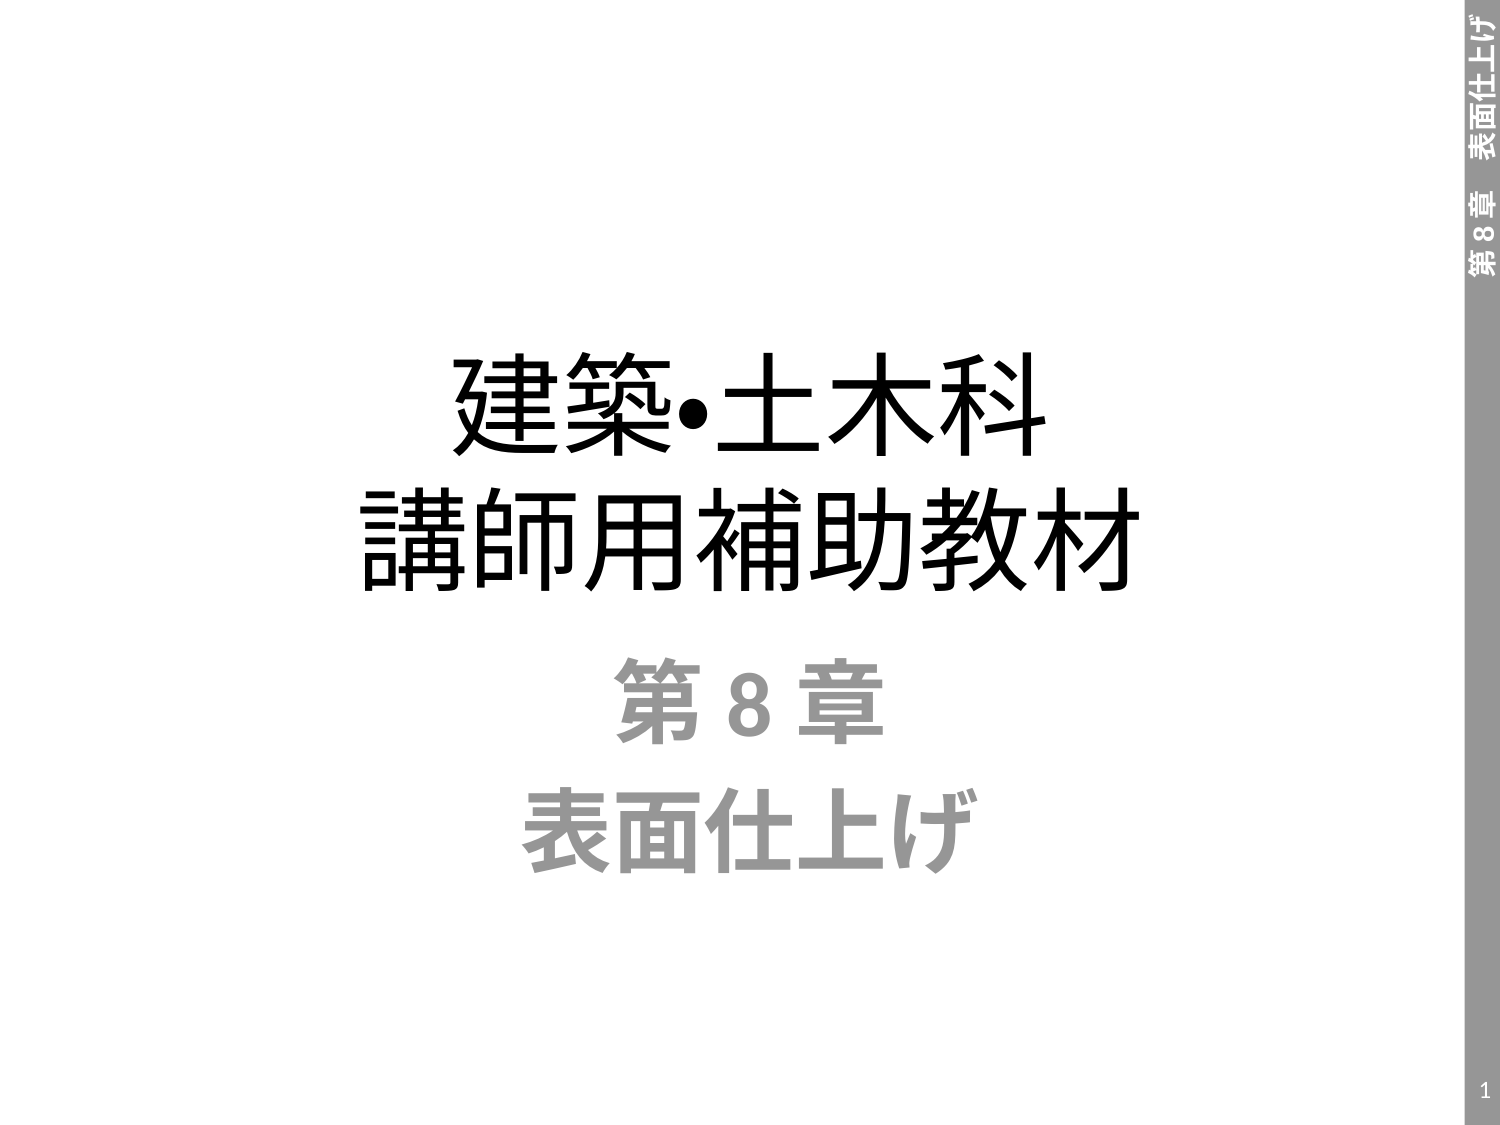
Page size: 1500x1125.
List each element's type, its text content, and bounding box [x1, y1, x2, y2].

slide_number 1 [1426, 1058, 1492, 1119]
title 建築・土木科 講師用補助教材 [112, 349, 1388, 591]
subtitle 第8章 表面仕上げ [225, 637, 1275, 925]
